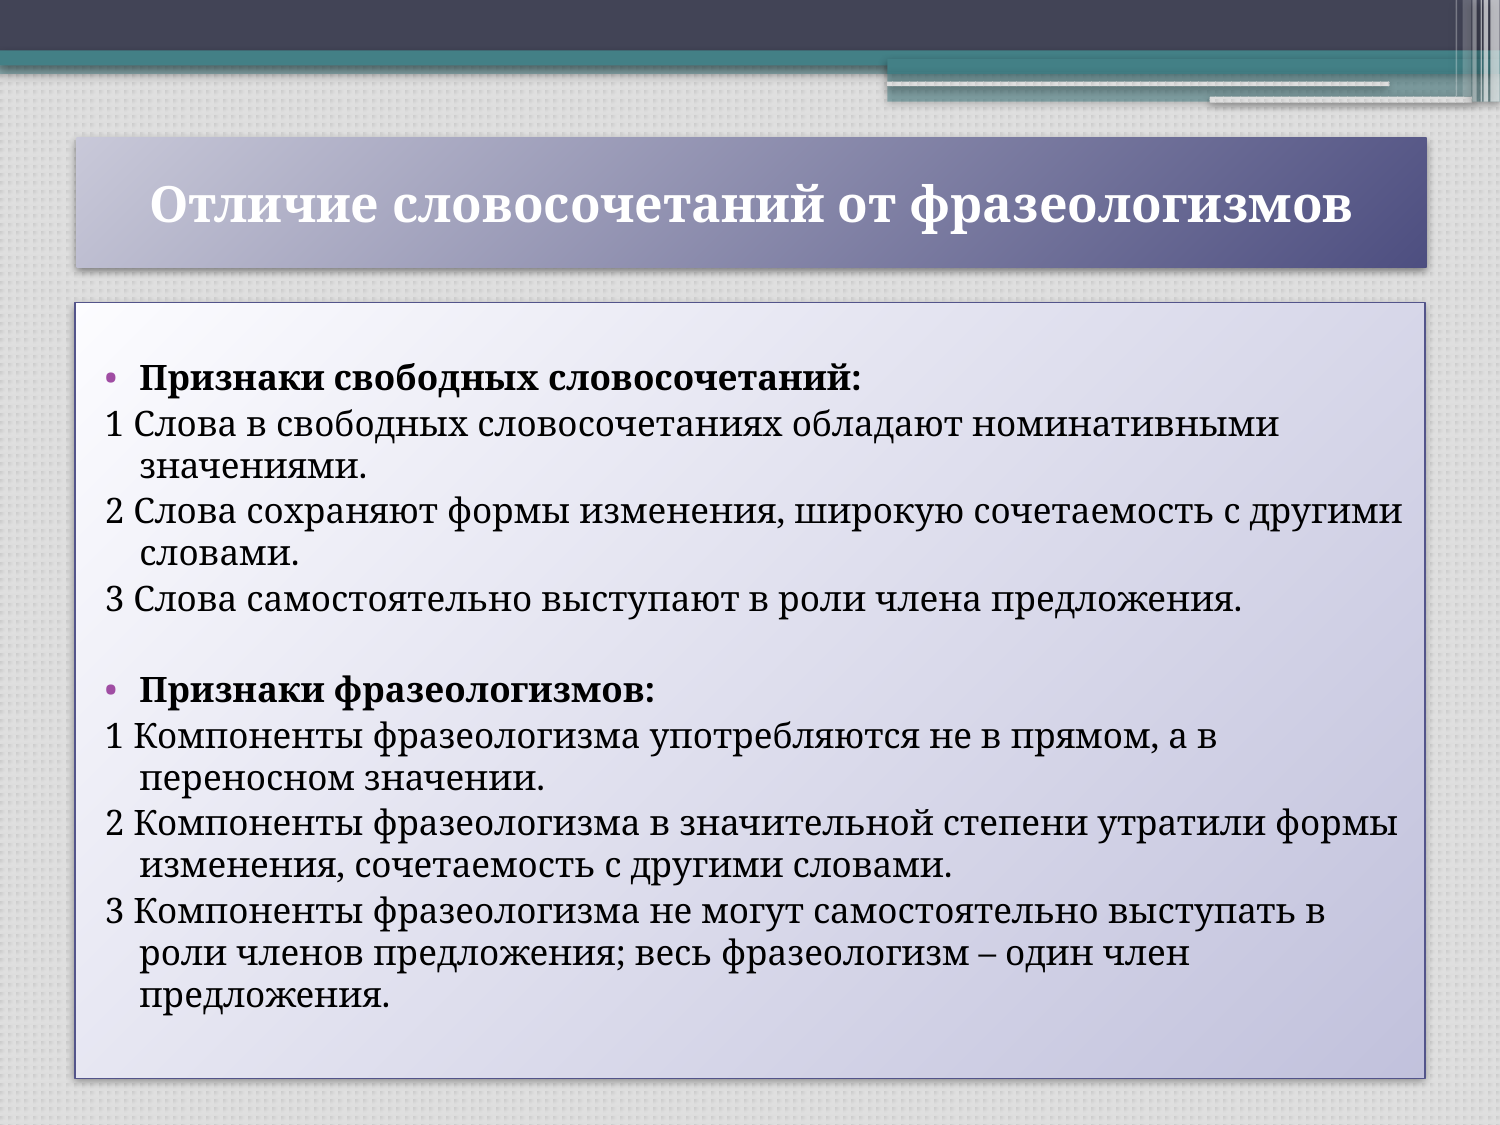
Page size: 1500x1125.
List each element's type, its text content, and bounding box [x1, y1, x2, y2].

title Отличие словосочетаний от фразеологизмов [76, 137, 1427, 268]
list Признаки свободных словосочетаний: 1 Слова в свободных словосочетаниях обладают номинативными значениями. 2 Слова сохраняют формы изменения, широкую сочетаемость с другими словами. 3 Слова самостоятельно выступают в роли члена предложения. Признаки фразеологизмов: 1 Компоненты фразеологизма употребляются не в прямом, а в переносном значении. 2 Компоненты фразеологизма в значительной степени утратили формы изменения, сочетаемость с другими словами. 3 Компоненты фразеологизма не могут самостоятельно выступать в роли членов предложения; весь фразеологизм – один член предложения. [74, 302, 1426, 1079]
